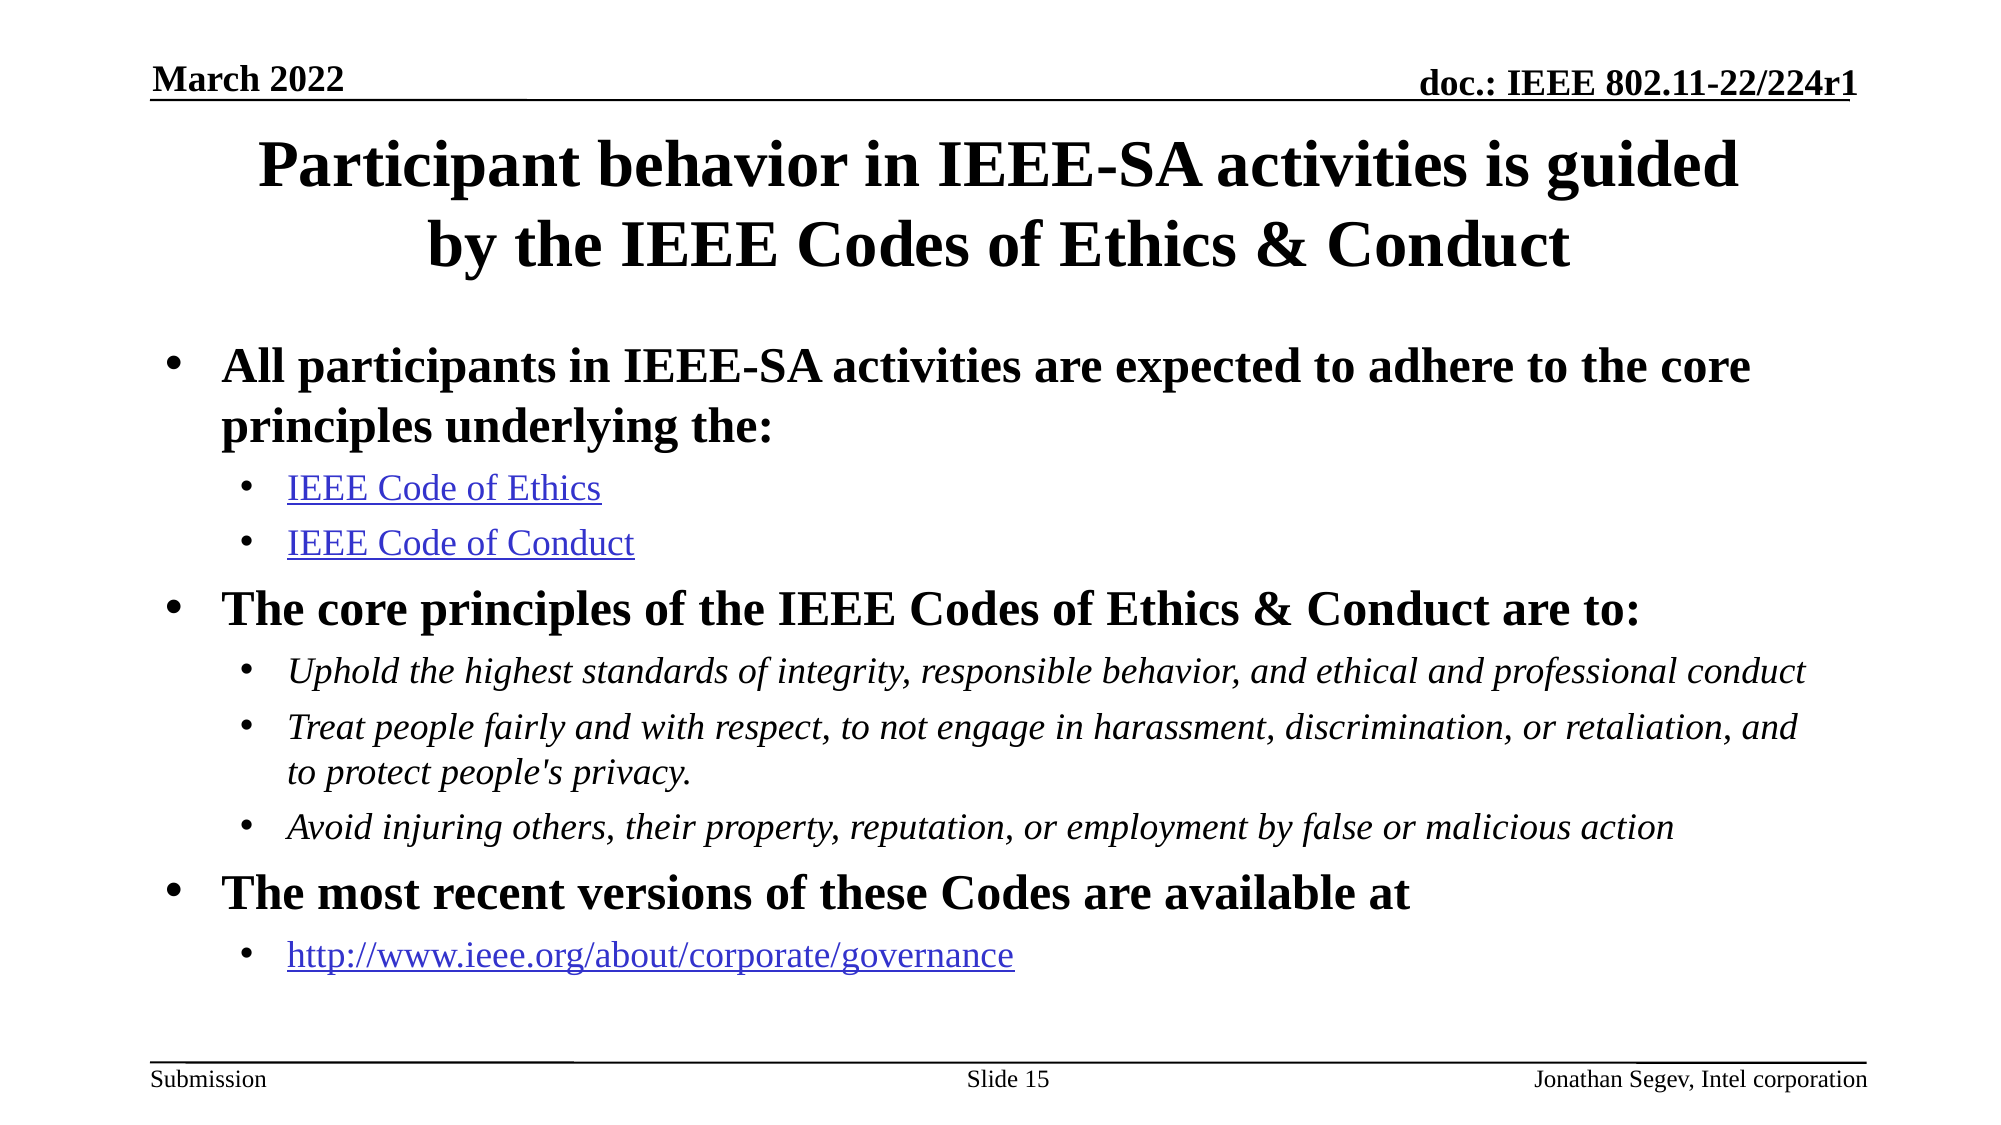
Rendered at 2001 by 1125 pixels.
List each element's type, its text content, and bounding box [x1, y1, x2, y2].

slide_number Slide 15 [950, 1061, 1067, 1123]
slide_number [152, 54, 563, 100]
footer Jonathan Segev, Intel corporation [1171, 1061, 1869, 1093]
title Participant behavior in IEEE-SA activities is guided by the IEEE Codes of Ethics & Conduct [149, 112, 1850, 288]
list All participants in IEEE-SA activities are expected to adhere to the core principles underlying the: IEEE Code of Ethics IEEE Code of Conduct The core principles of the IEEE Codes of Ethics & Conduct are to: Uphold the highest standards of integrity, responsible behavior, and ethical and professional conduct Treat people fairly and with respect, to not engage in harassment, discrimination, or retaliation, and to protect people's privacy. Avoid injuring others, their property, reputation, or employment by false or malicious action The most recent versions of these Codes are available at http://www.ieee.org/about/corporate/governance [149, 324, 1850, 1000]
